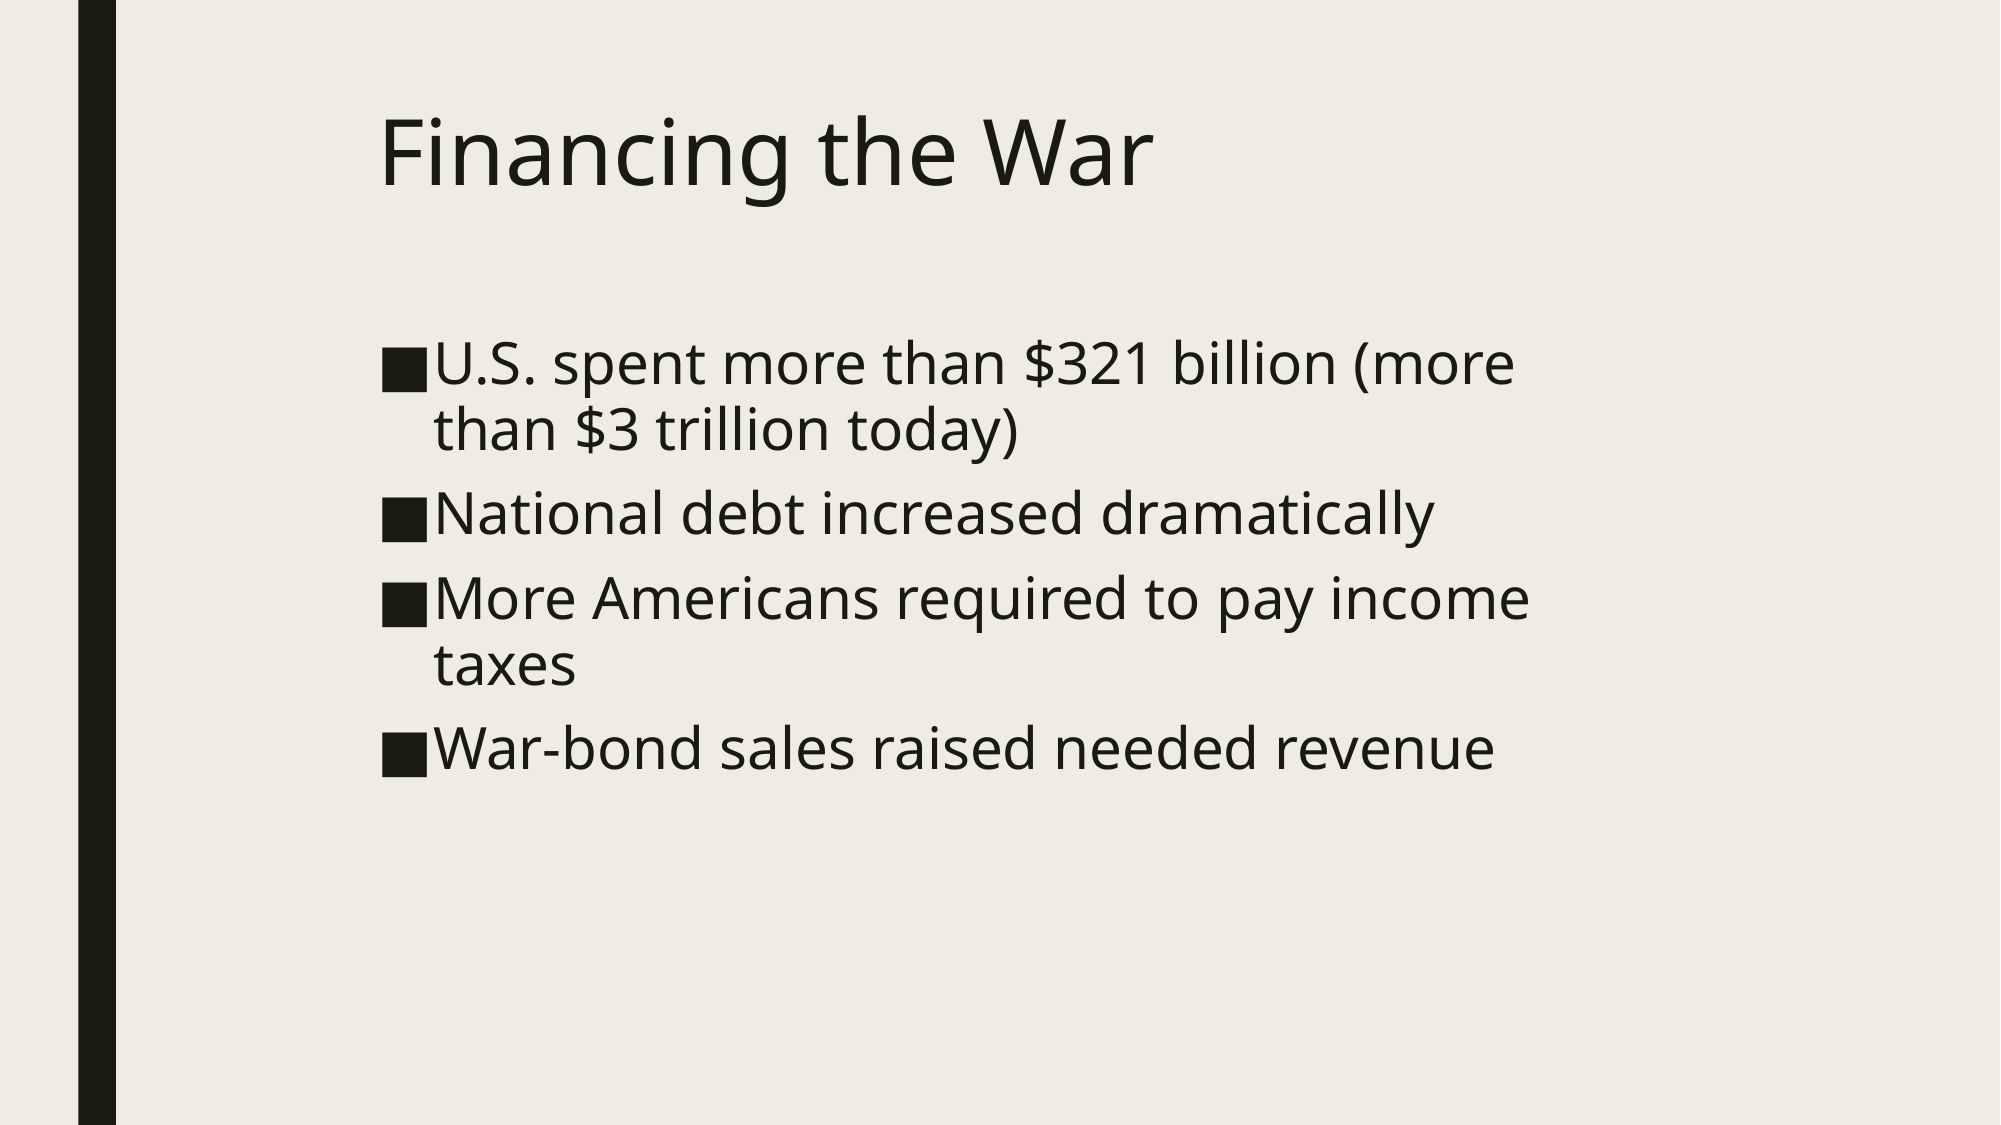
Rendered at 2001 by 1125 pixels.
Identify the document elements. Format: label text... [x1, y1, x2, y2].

title Financing the War [362, 99, 1638, 288]
list U.S. spent more than $321 billion (more than $3 trillion today) National debt increased dramatically More Americans required to pay income taxes War-bond sales raised needed revenue [362, 324, 1638, 1000]
